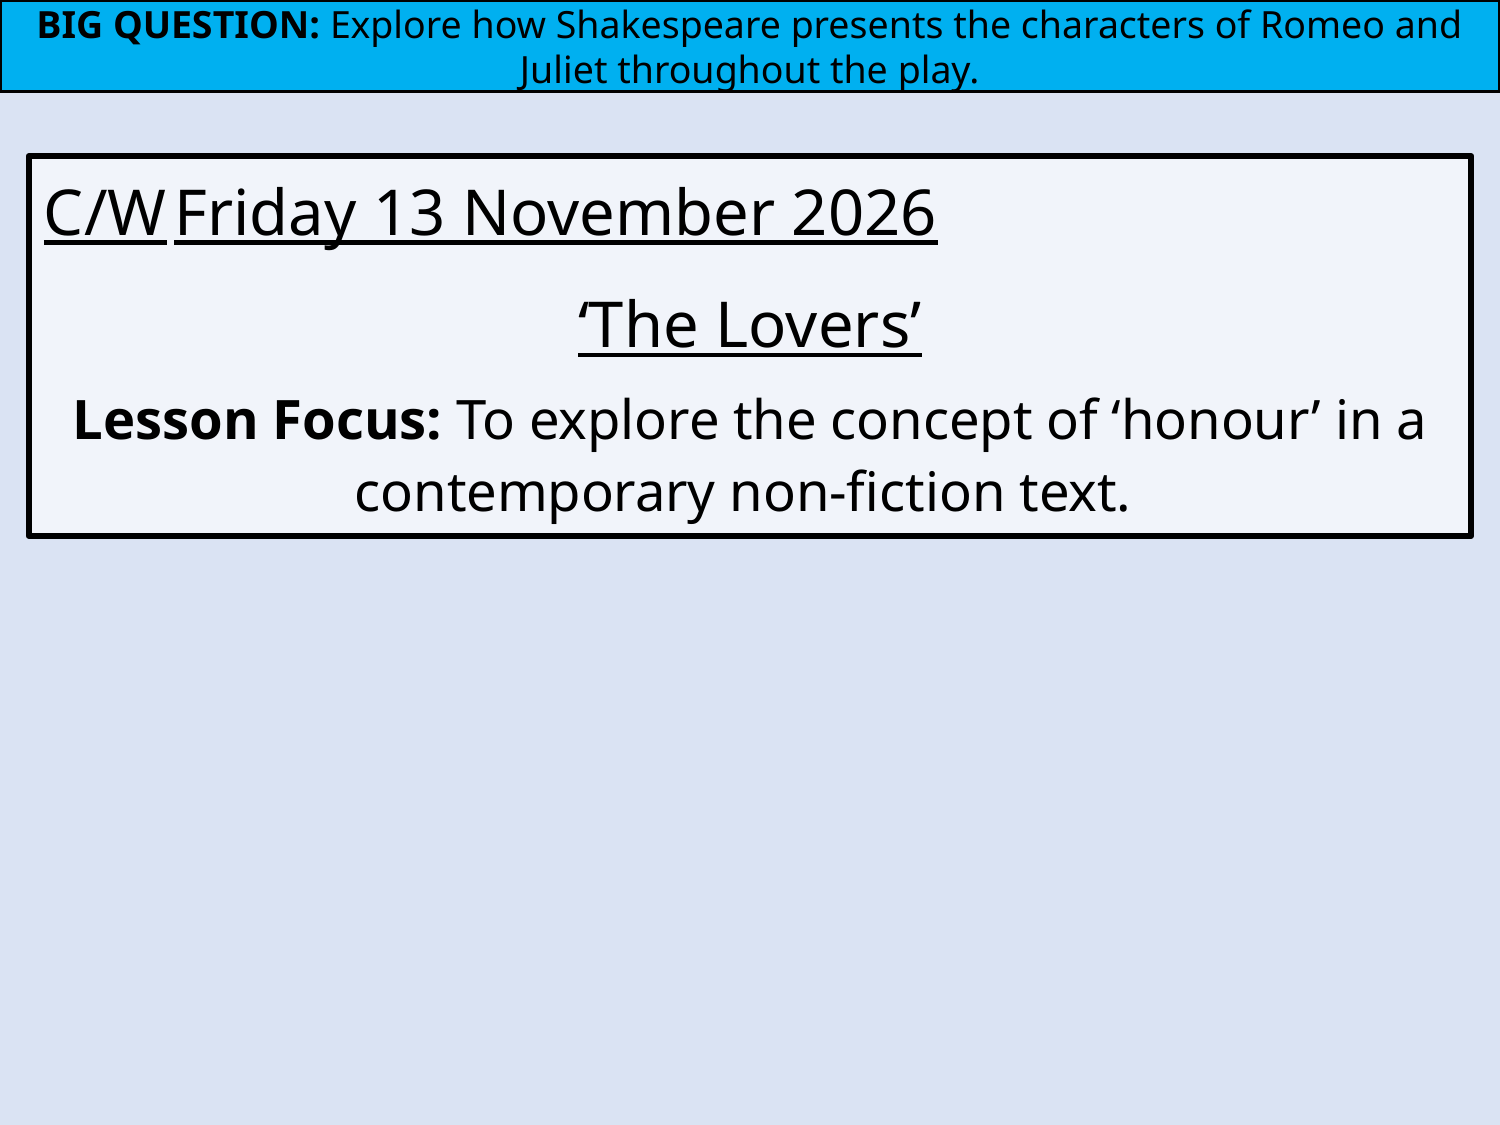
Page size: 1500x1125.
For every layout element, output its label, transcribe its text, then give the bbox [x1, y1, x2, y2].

text_box BIG QUESTION: Explore how Shakespeare presents the characters of Romeo and Juliet throughout the play. [0, 0, 1500, 93]
text_box C/W Monday, 28 June 2021 ‘The Lovers’ Lesson Focus: To explore the concept of ‘honour’ in a contemporary non-fiction text. [28, 156, 1472, 536]
